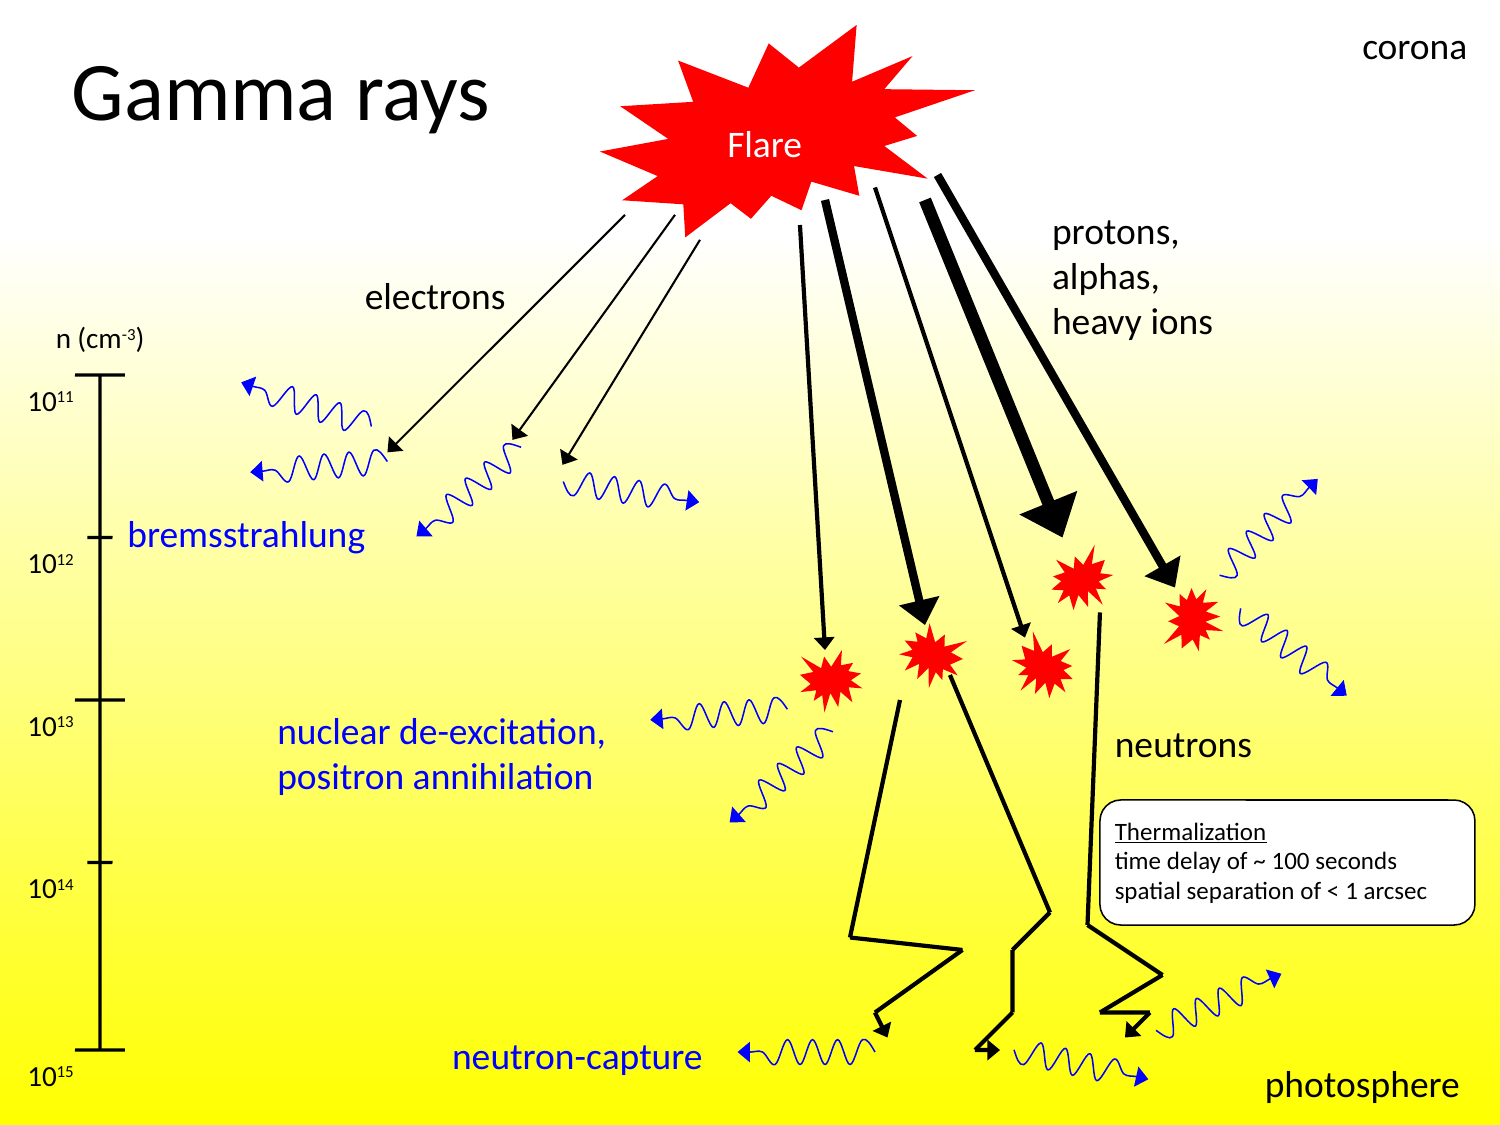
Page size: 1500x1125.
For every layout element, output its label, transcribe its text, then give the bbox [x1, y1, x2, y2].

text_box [1099, 799, 1500, 926]
text_box [599, 24, 975, 224]
text_box [0, 237, 1500, 1125]
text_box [262, 512, 1363, 806]
text_box Flare [712, 112, 838, 173]
text_box 1015 [12, 1049, 100, 1100]
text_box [437, 987, 1288, 1086]
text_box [129, 389, 701, 563]
text_box 1014 [12, 862, 69, 913]
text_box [849, 815, 1288, 987]
text_box n (cm-3) [12, 312, 188, 363]
text_box 1013 [12, 699, 69, 750]
text_box corona [1347, 14, 1483, 75]
text_box 1012 [12, 537, 69, 588]
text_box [799, 174, 1251, 510]
title Gamma rays [24, 24, 538, 151]
text_box photosphere [1250, 1052, 1500, 1113]
text_box 1011 [12, 374, 73, 425]
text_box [74, 374, 126, 1051]
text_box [349, 214, 701, 389]
